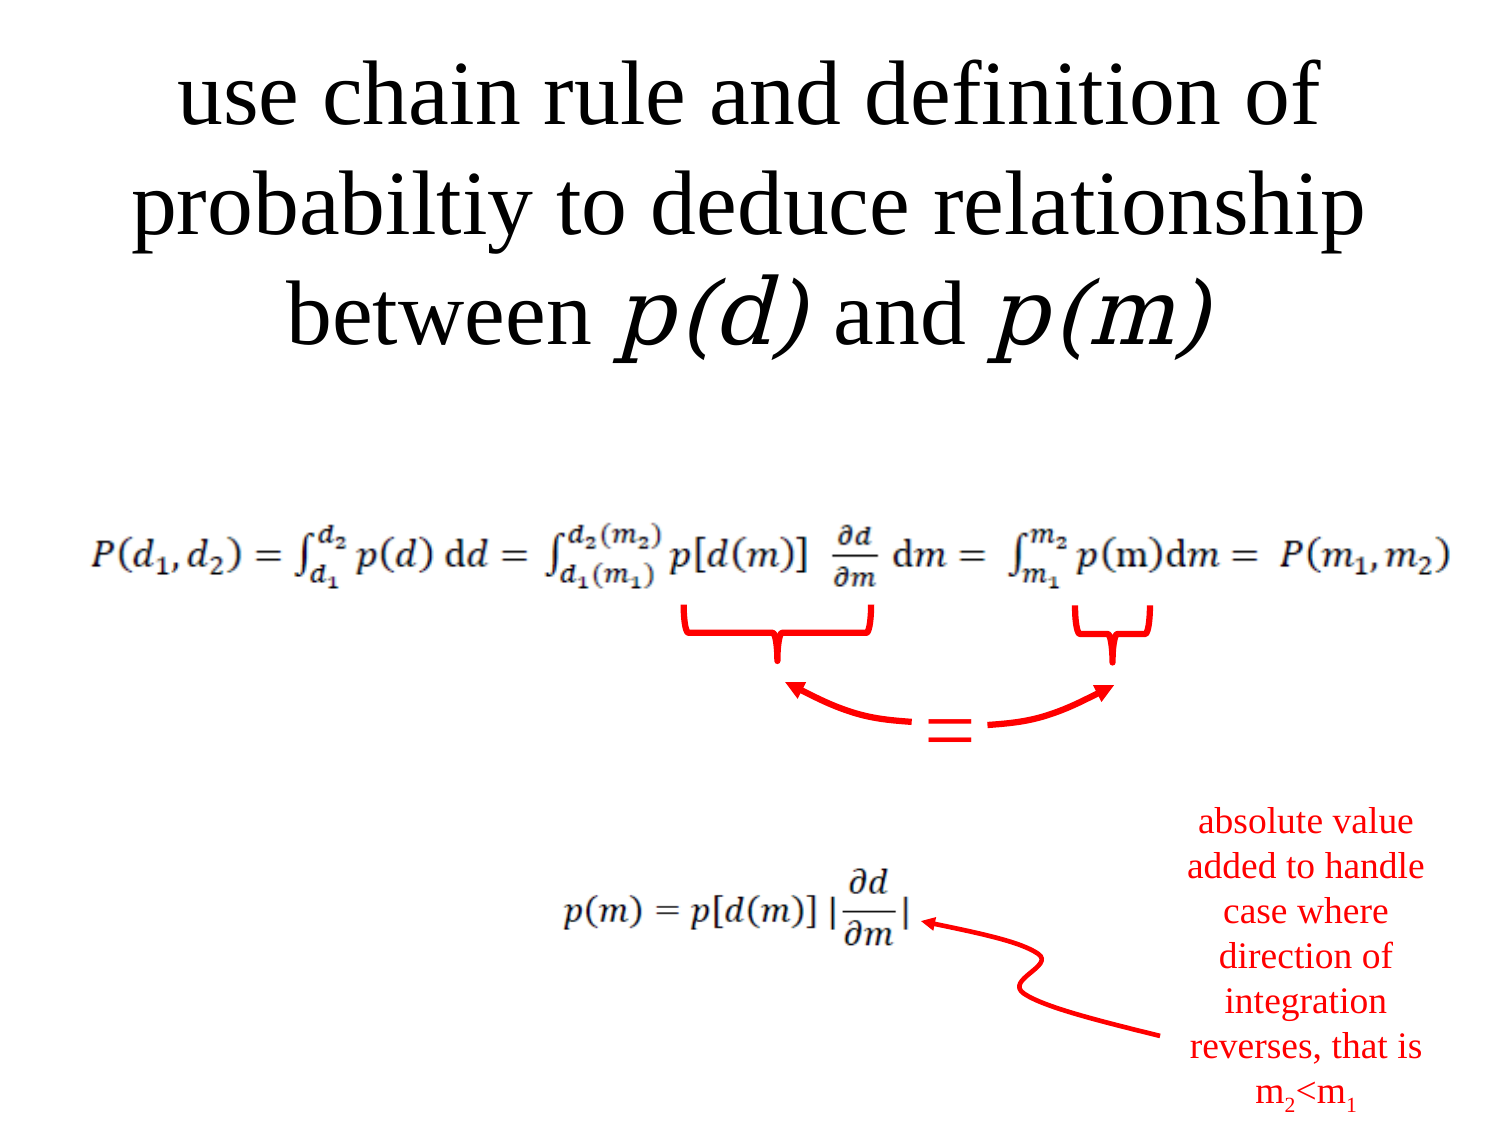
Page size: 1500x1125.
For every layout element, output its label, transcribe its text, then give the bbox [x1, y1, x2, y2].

text_box [149, 645, 1500, 905]
title use chain rule and definition of probabiltiy to deduce relationship between p(d) and p(m) [74, 44, 1426, 351]
picture [537, 848, 938, 974]
text_box [941, 924, 1161, 1037]
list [55, 487, 1500, 638]
text_box absolute value added to handle case where direction of integration reverses, that is m2<m1 [1162, 812, 1450, 1100]
text_box = [887, 675, 1013, 775]
